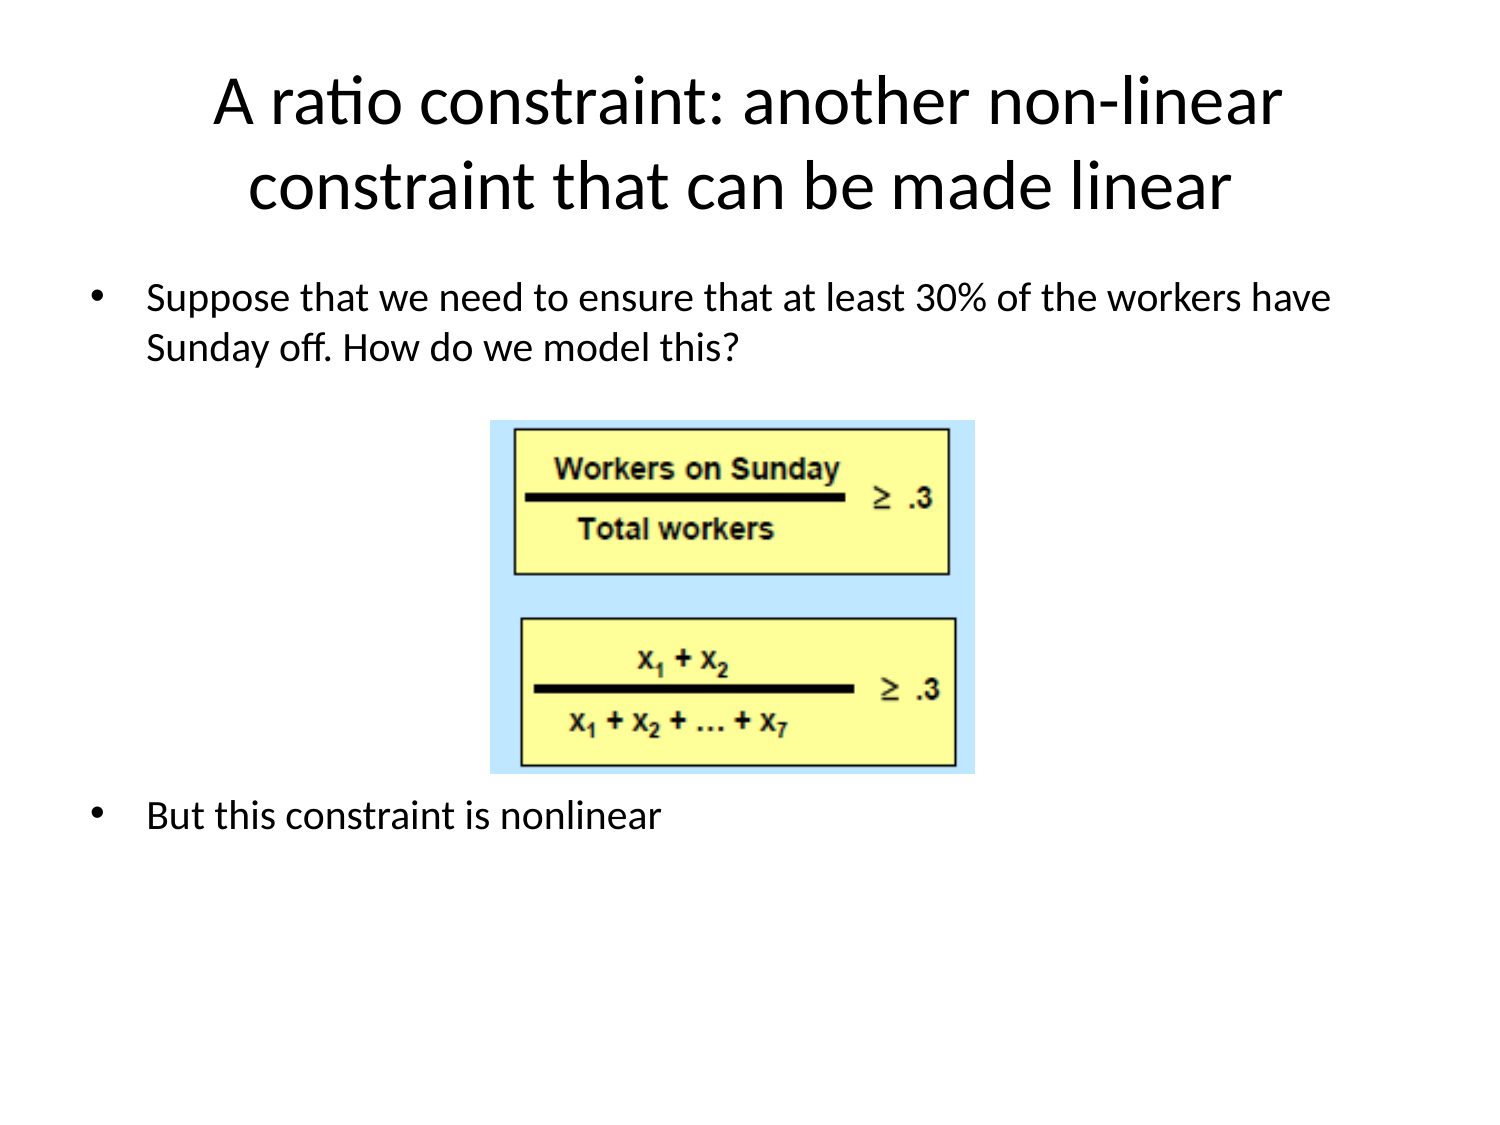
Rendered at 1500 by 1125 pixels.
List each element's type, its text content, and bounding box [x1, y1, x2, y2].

list Suppose that we need to ensure that at least 30% of the workers have Sunday off. How do we model this? But this constraint is nonlinear [75, 262, 1425, 1005]
picture [489, 420, 975, 775]
title A ratio constraint: another non-linear constraint that can be made linear [75, 45, 1425, 233]
